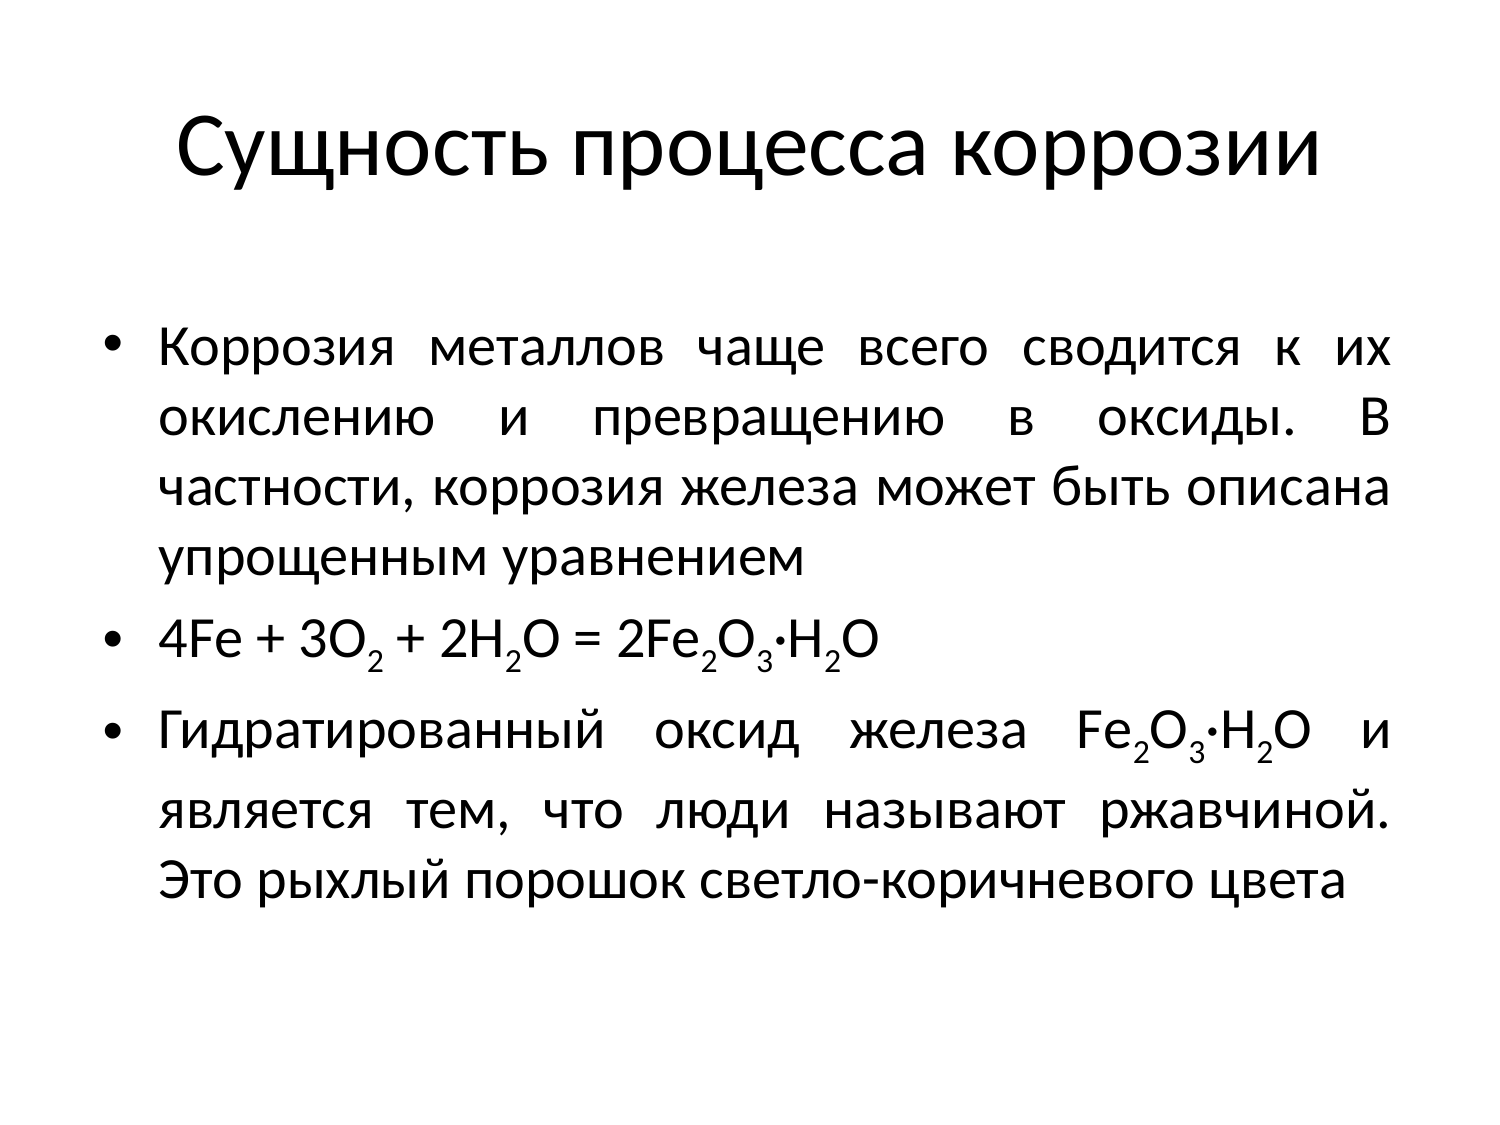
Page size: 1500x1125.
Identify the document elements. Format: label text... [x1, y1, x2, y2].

list Коррозия металлов чаще всего сводится к их окислению и превращению в оксиды. В частности, коррозия железа может быть описана упрощенным уравнением 4Fe + 3O2 + 2H2О = 2Fe2O3·H2О Гидратированный оксид железа Fе2O3·H2О и является тем, что люди называют ржавчиной. Это рыхлый порошок светло-коричневого цвета [87, 299, 1407, 1000]
title Сущность процесса коррозии [75, 45, 1425, 233]
